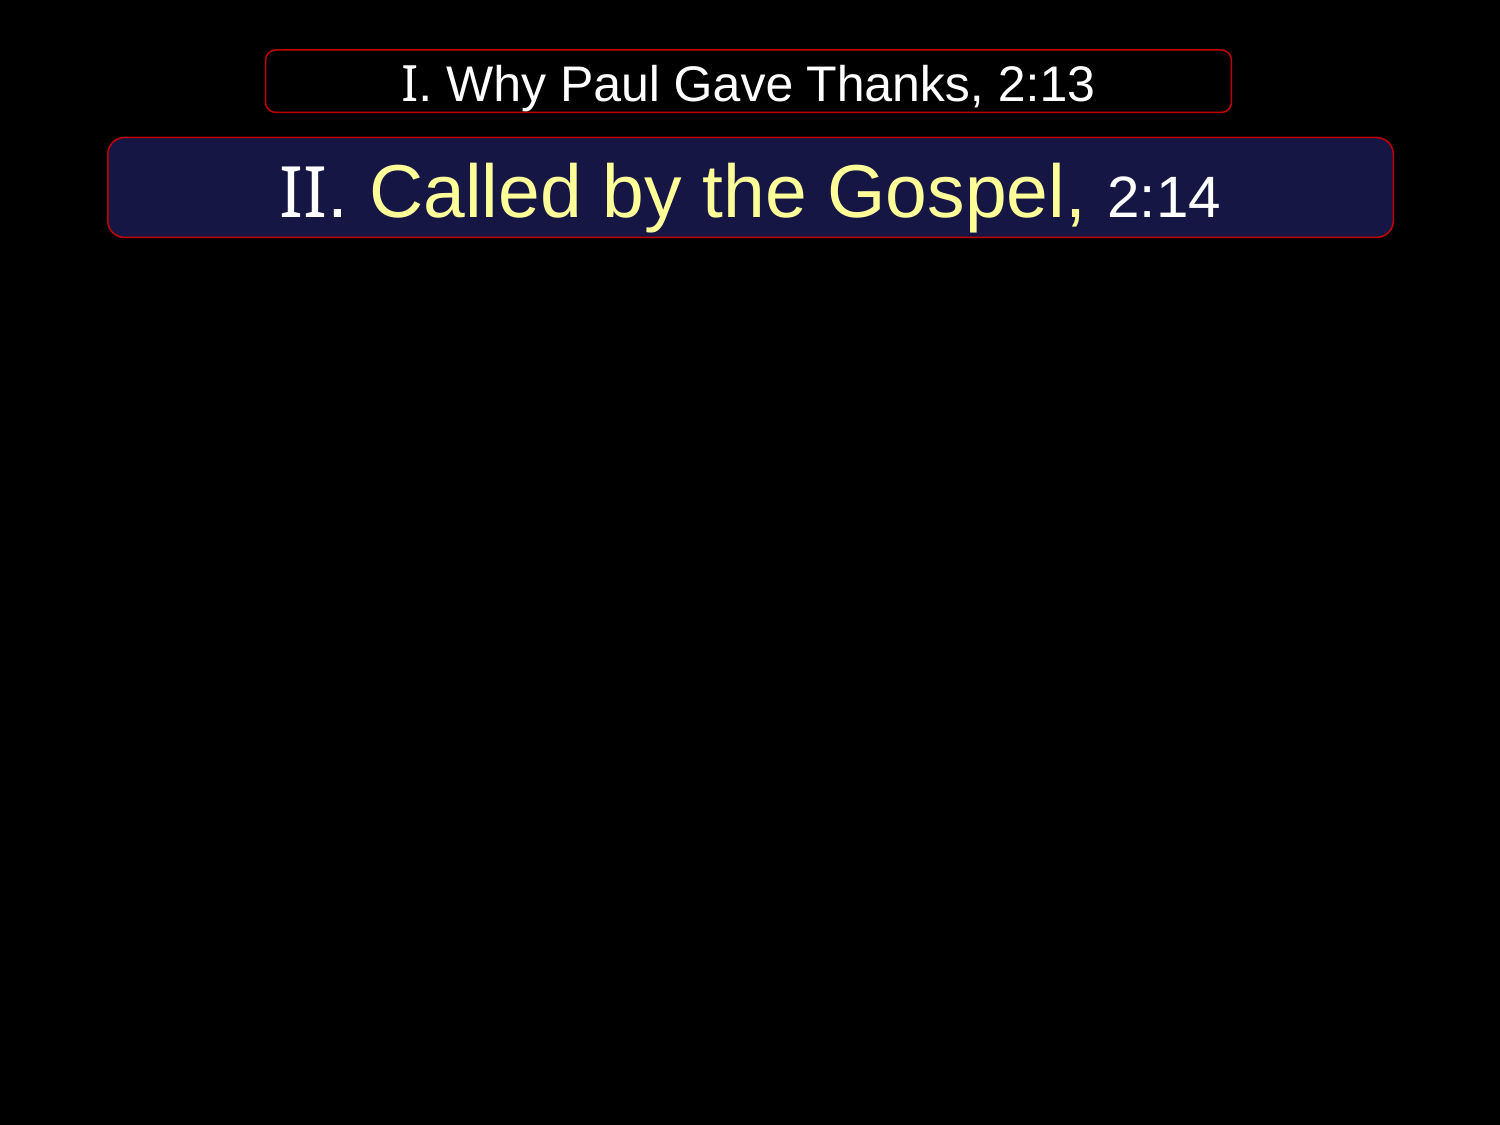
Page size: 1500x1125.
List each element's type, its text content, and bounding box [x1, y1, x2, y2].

text_box I. Why Paul Gave Thanks, 2:13 [265, 49, 1232, 113]
text_box II. Called by the Gospel, 2:14 [107, 137, 1394, 238]
